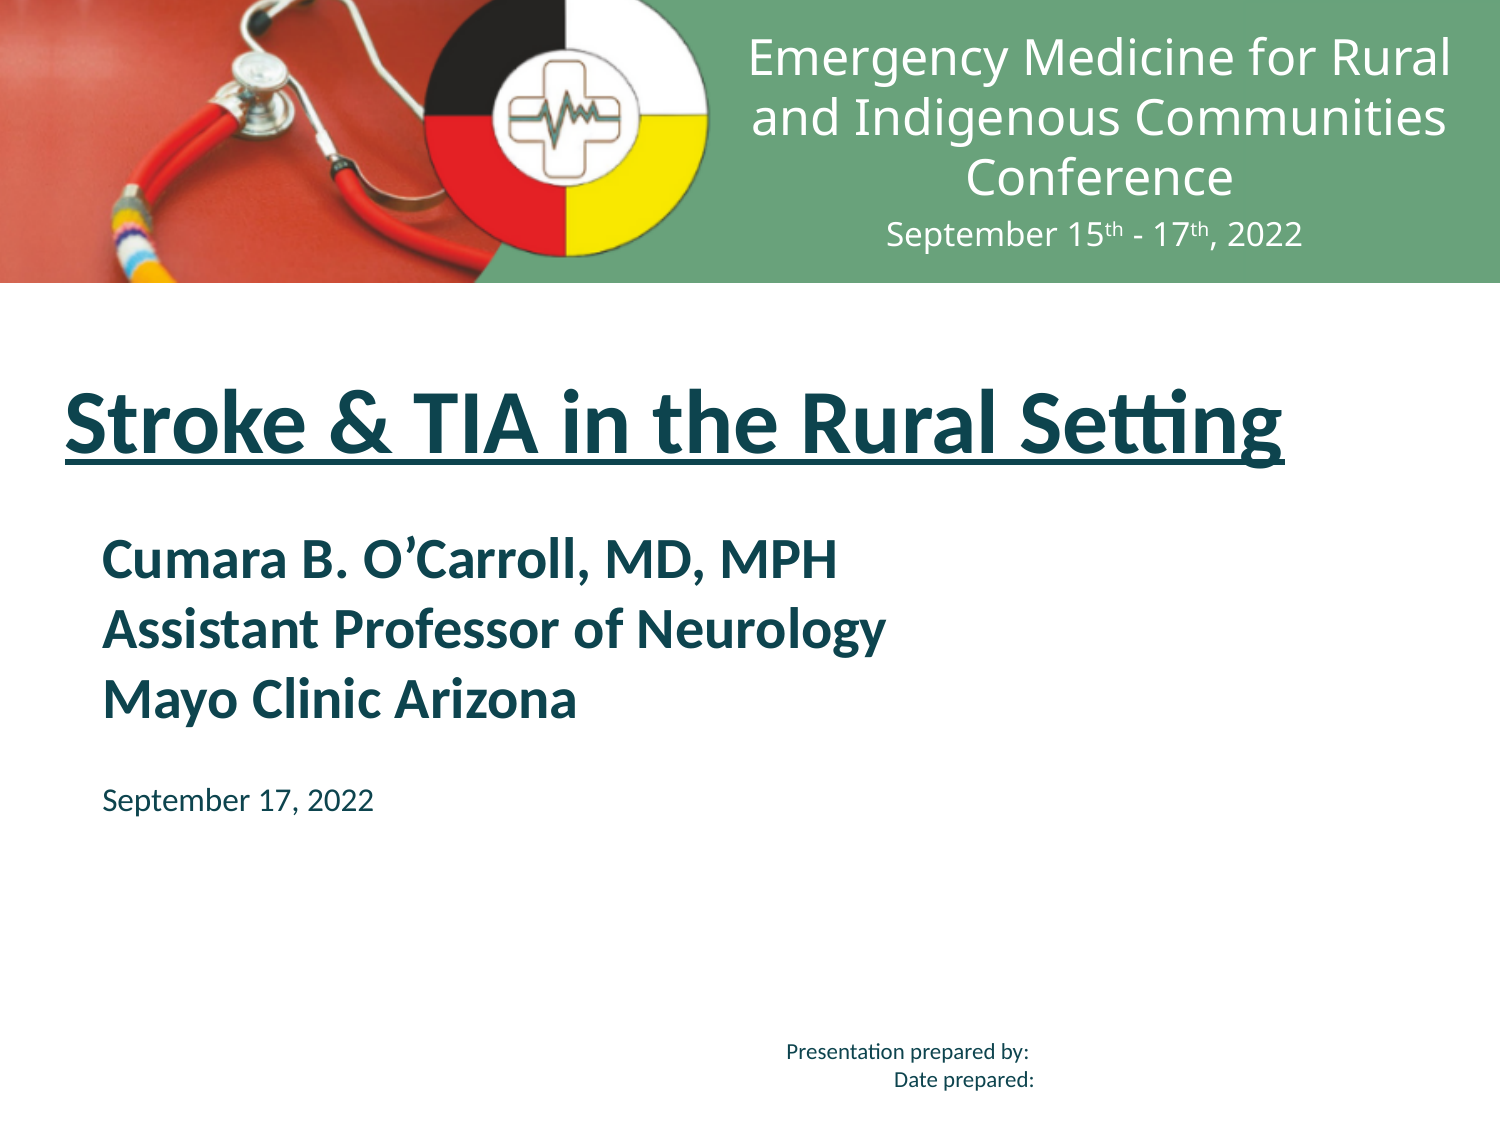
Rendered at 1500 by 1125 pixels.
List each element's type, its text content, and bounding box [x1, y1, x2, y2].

list September 17, 2022 [87, 770, 1238, 842]
picture [0, 0, 1500, 283]
list Cumara B. O’Carroll, MD, MPH Assistant Professor of Neurology Mayo Clinic Arizona [87, 512, 1238, 725]
list Stroke & TIA in the Rural Setting [50, 354, 1375, 480]
